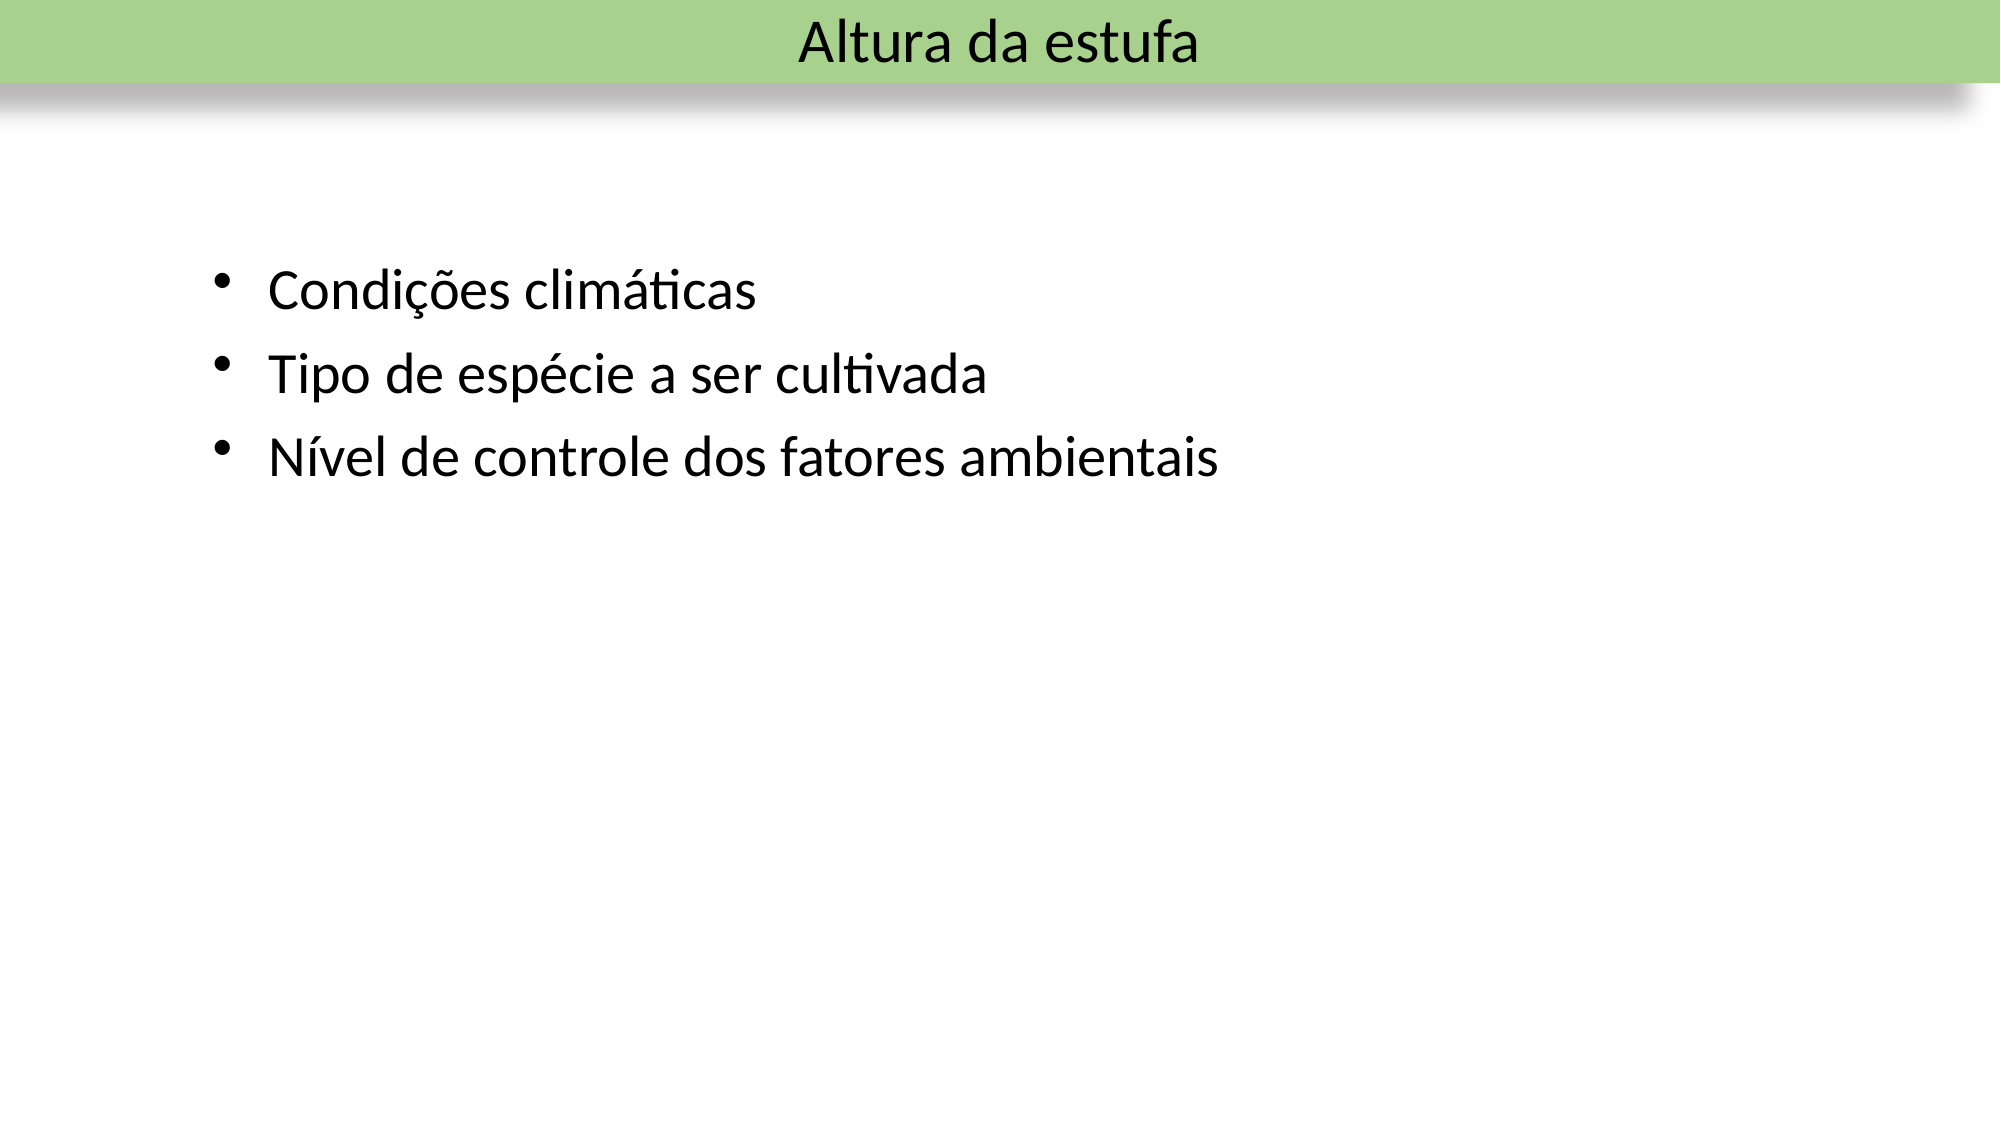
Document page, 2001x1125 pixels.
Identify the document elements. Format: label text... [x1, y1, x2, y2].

subtitle Condições climáticas Tipo de espécie a ser cultivada Nível de controle dos fatores ambientais [197, 251, 1323, 524]
title Altura da estufa [0, 0, 2000, 84]
